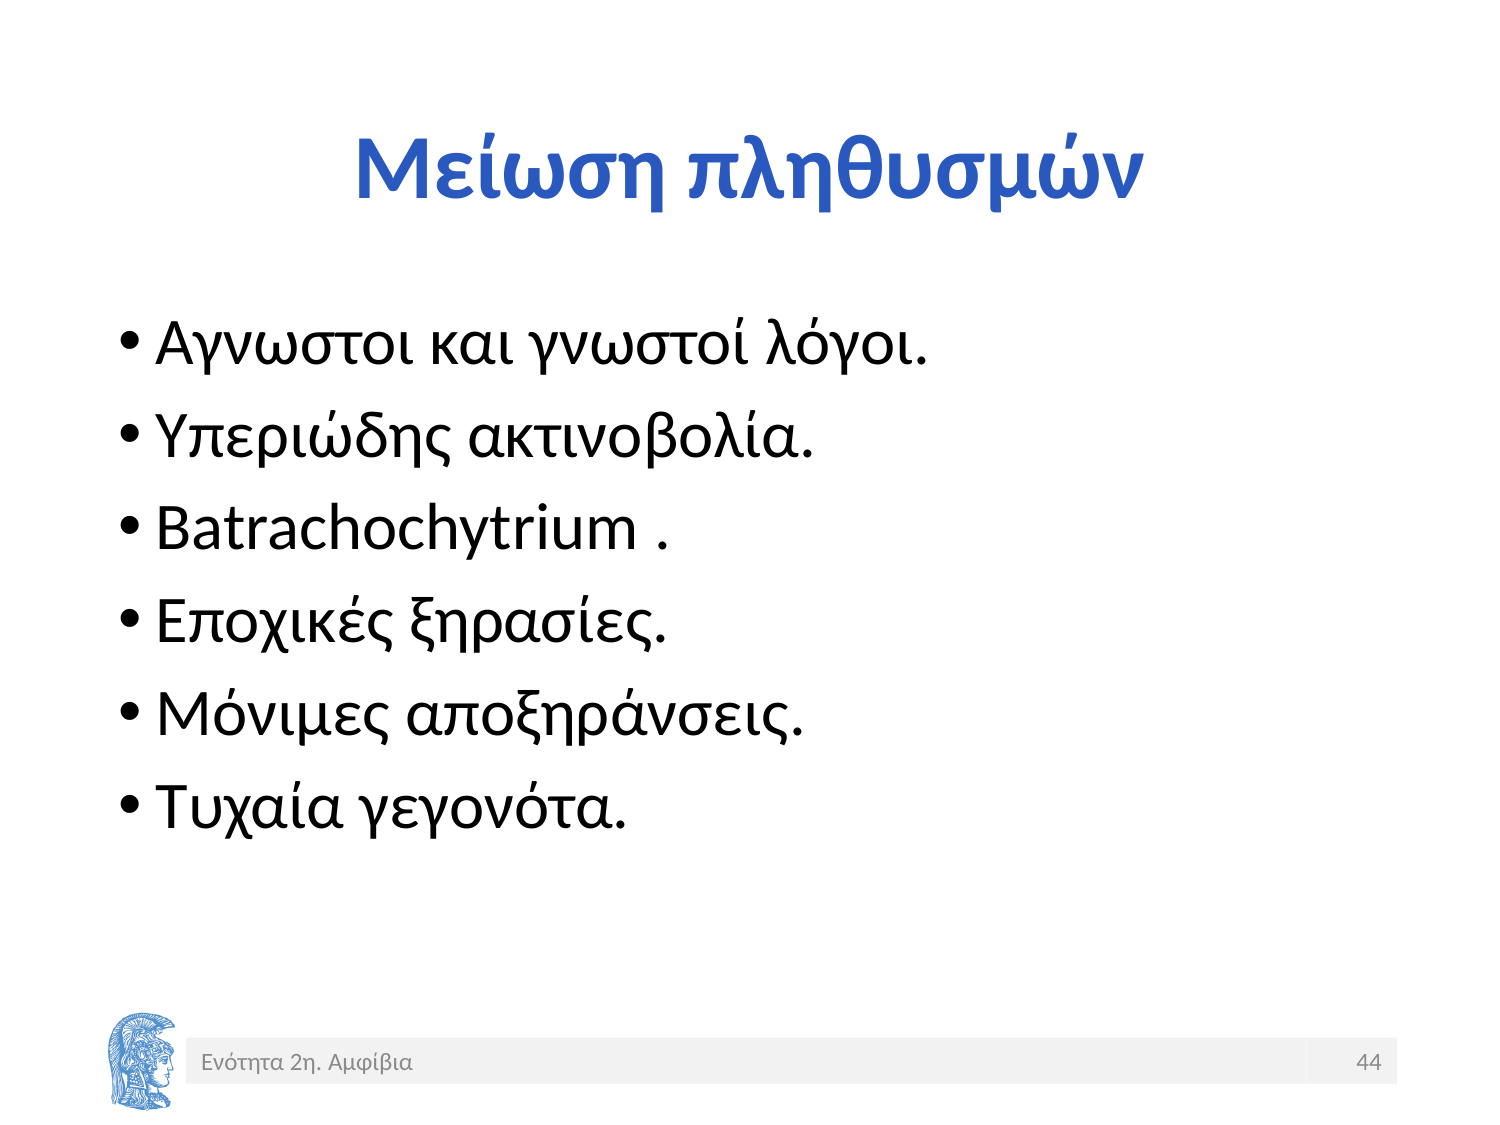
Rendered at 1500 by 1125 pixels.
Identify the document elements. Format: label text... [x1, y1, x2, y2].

footer Ενότητα 2η. Αμφίβια [186, 1037, 1306, 1084]
title Μείωση πληθυσμών [103, 59, 1397, 278]
picture [103, 1014, 186, 1114]
slide_number 44 [1306, 1037, 1397, 1084]
list Αγνωστοι και γνωστοί λόγοι. Υπεριώδης ακτινοβολία. Batrachochytrium . Εποχικές ξηρασίες. Μόνιμες αποξηράνσεις. Τυχαία γεγονότα. [103, 299, 1397, 1014]
